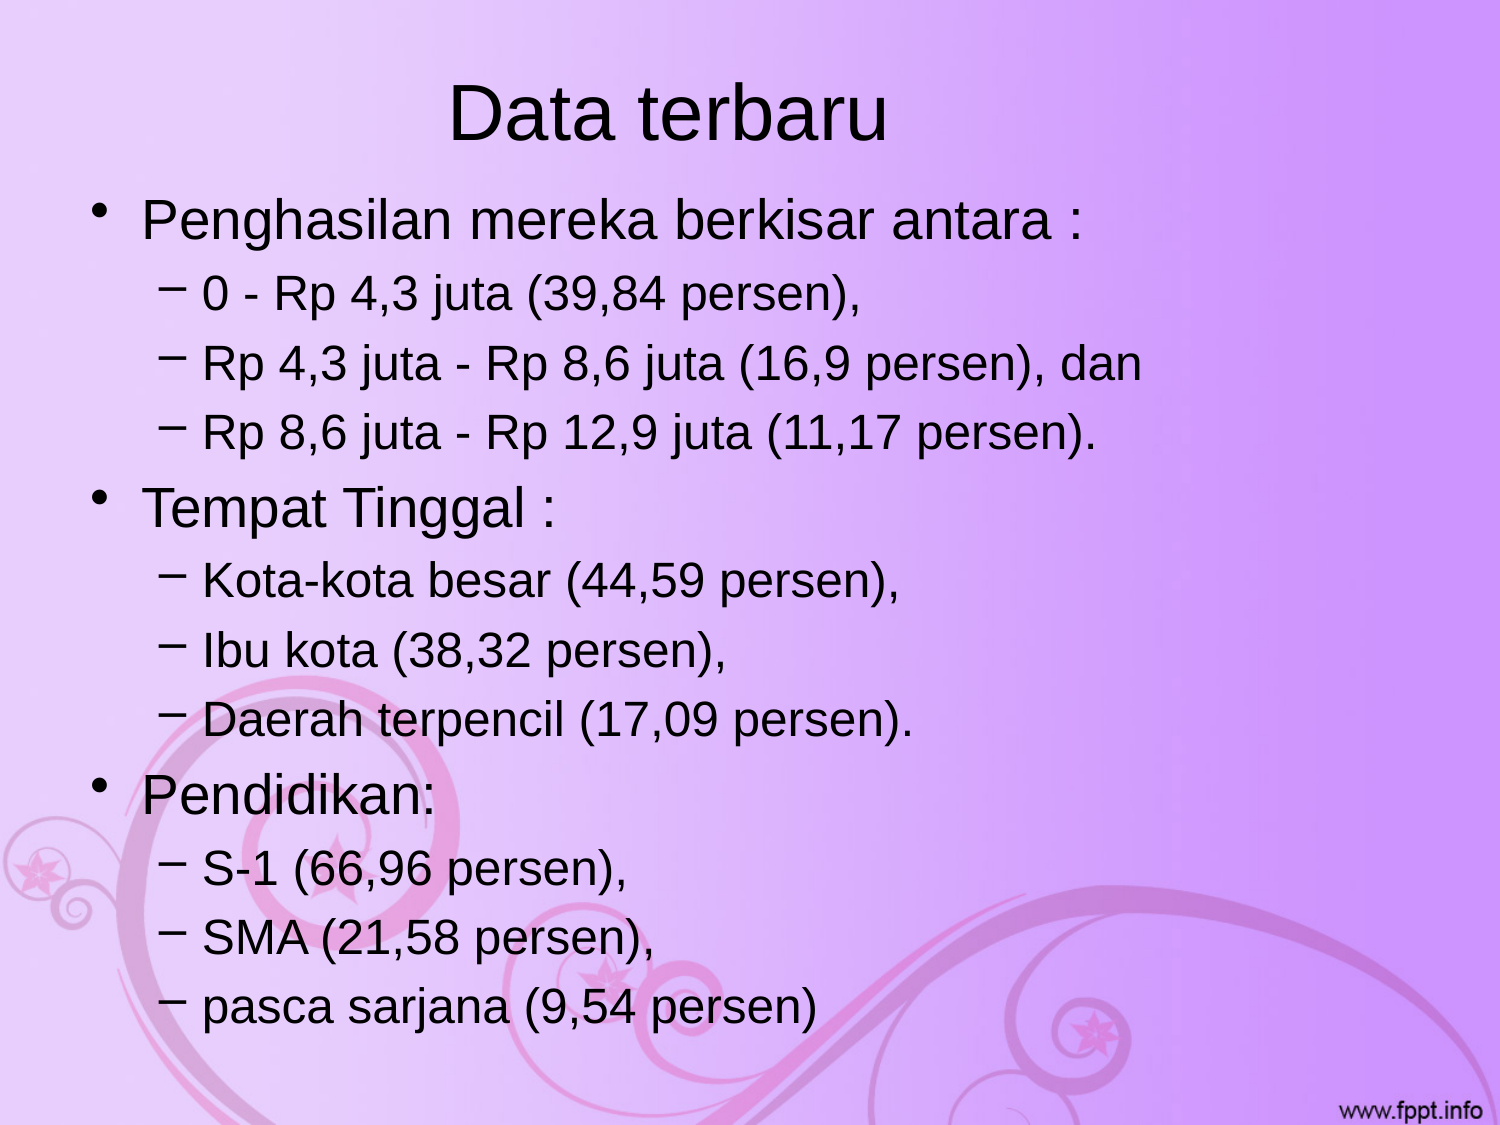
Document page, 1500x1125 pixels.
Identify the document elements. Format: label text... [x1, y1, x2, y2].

title Data terbaru [75, 52, 1263, 164]
list Penghasilan mereka berkisar antara : 0 - Rp 4,3 juta (39,84 persen), Rp 4,3 juta - Rp 8,6 juta (16,9 persen), dan Rp 8,6 juta - Rp 12,9 juta (11,17 persen). Tempat Tinggal : Kota-kota besar (44,59 persen), Ibu kota (38,32 persen), Daerah terpencil (17,09 persen). Pendidikan: S-1 (66,96 persen), SMA (21,58 persen), pasca sarjana (9,54 persen) [75, 175, 1263, 1060]
picture [0, 0, 1500, 1125]
